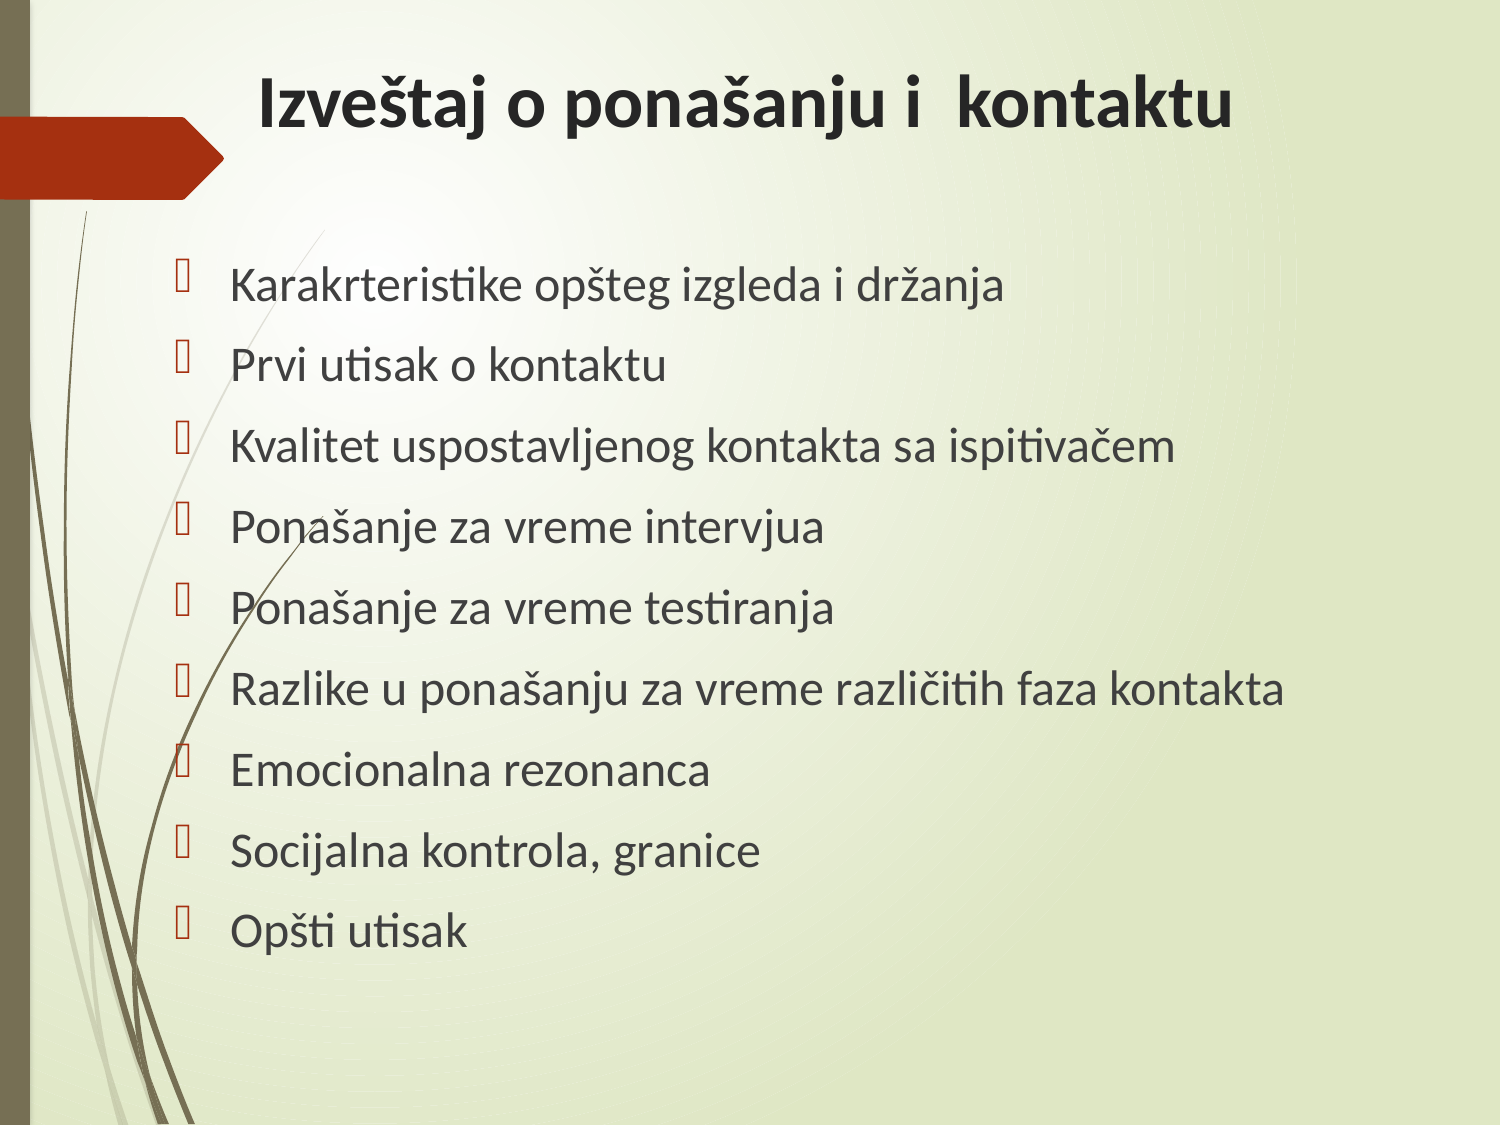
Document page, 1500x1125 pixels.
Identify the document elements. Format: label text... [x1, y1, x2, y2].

list Karakrteristike opšteg izgleda i držanja Prvi utisak o kontaktu Kvalitet uspostavljenog kontakta sa ispitivačem Ponašanje za vreme intervjua Ponašanje za vreme testiranja Razlike u ponašanju za vreme različitih faza kontakta Emocionalna rezonanca Socijalna kontrola, granice Opšti utisak [159, 243, 1471, 1083]
title Izveštaj o ponašanju i kontaktu [242, 45, 1436, 161]
